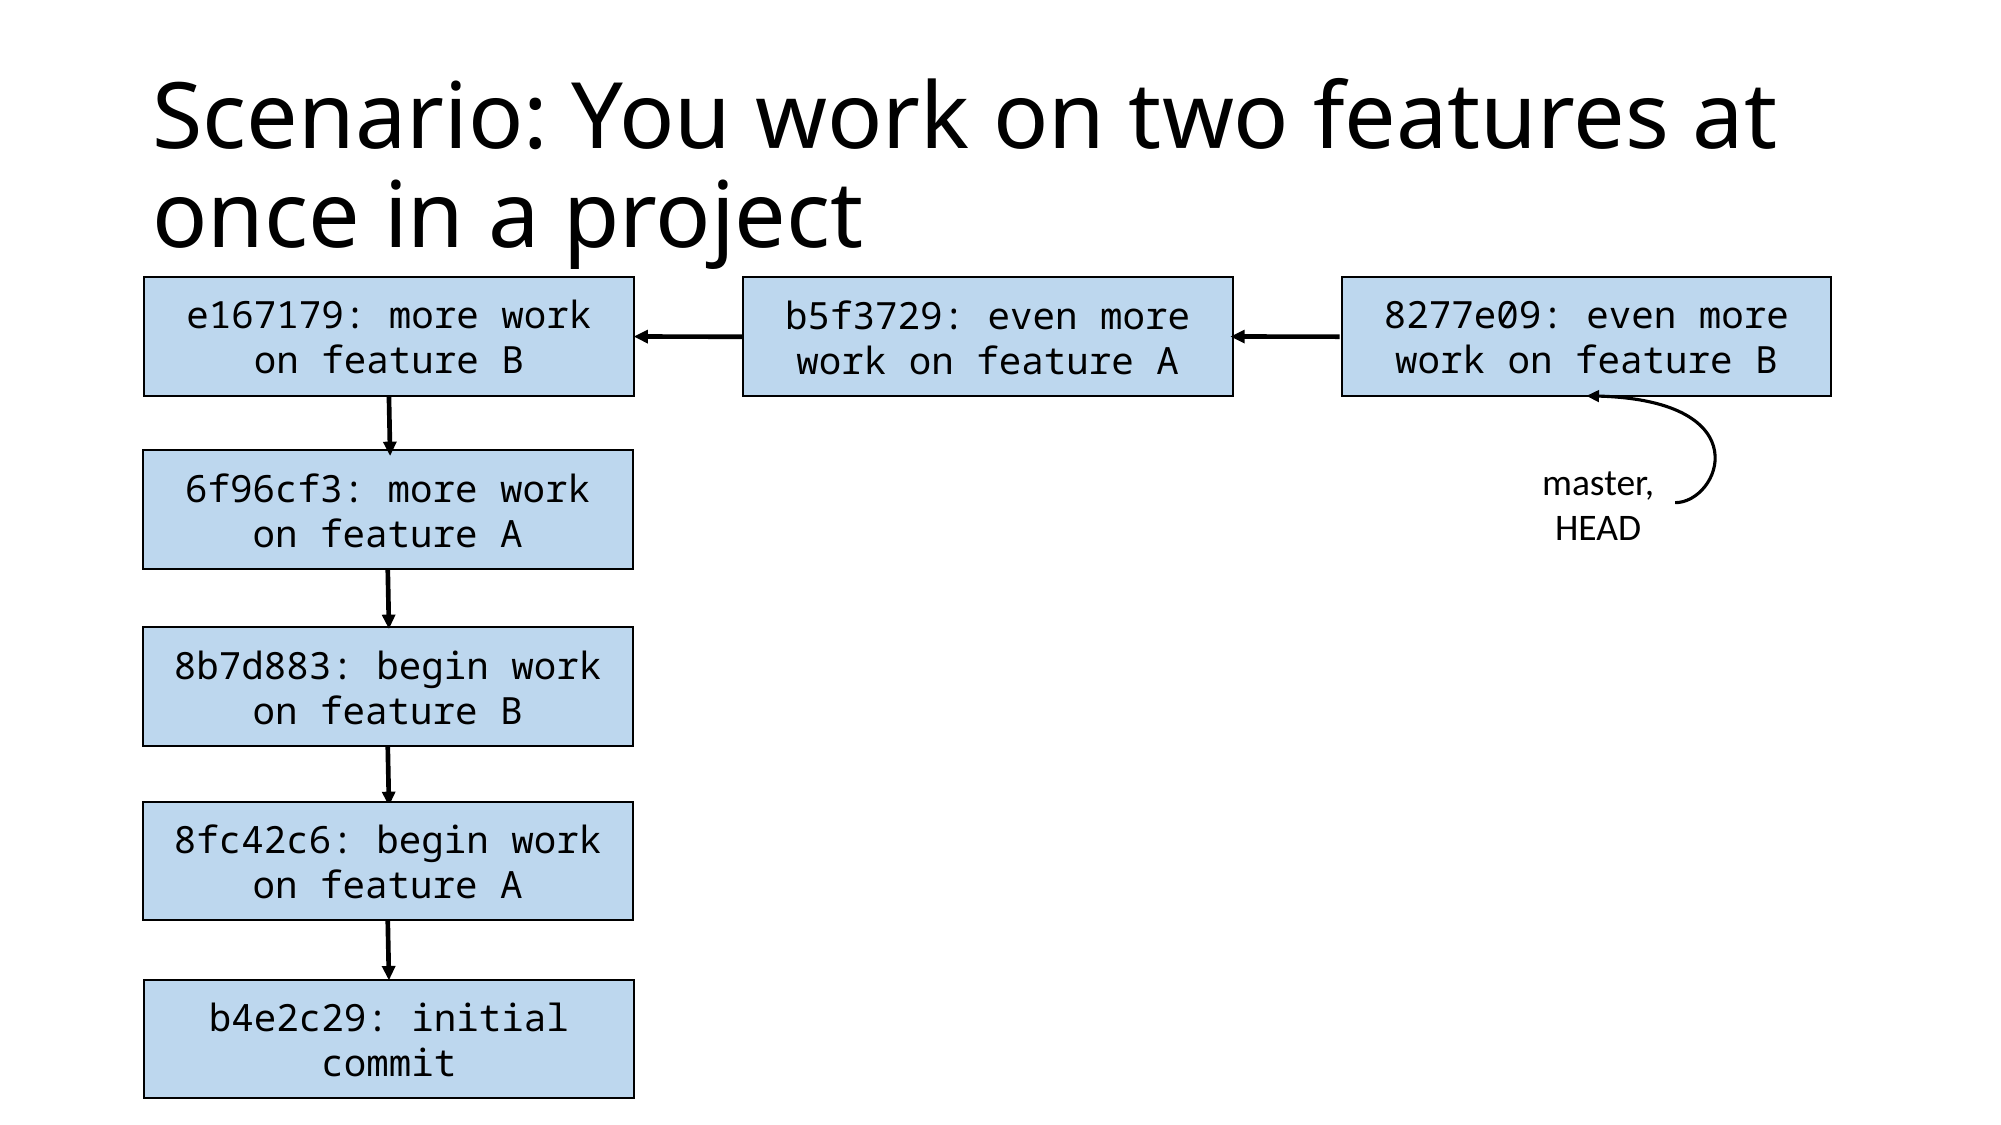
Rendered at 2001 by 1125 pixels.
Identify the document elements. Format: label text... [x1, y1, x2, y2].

text_box 8277e09: even more work on feature B [1341, 276, 1832, 397]
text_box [142, 801, 633, 980]
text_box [142, 629, 633, 801]
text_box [142, 450, 633, 629]
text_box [143, 277, 634, 456]
text_box b4e2c29: initial commit [143, 979, 635, 1099]
text_box b5f3729: even more work on feature A [742, 276, 1234, 397]
title Scenario: You work on two features at once in a project [137, 59, 1863, 278]
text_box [1521, 395, 1676, 557]
